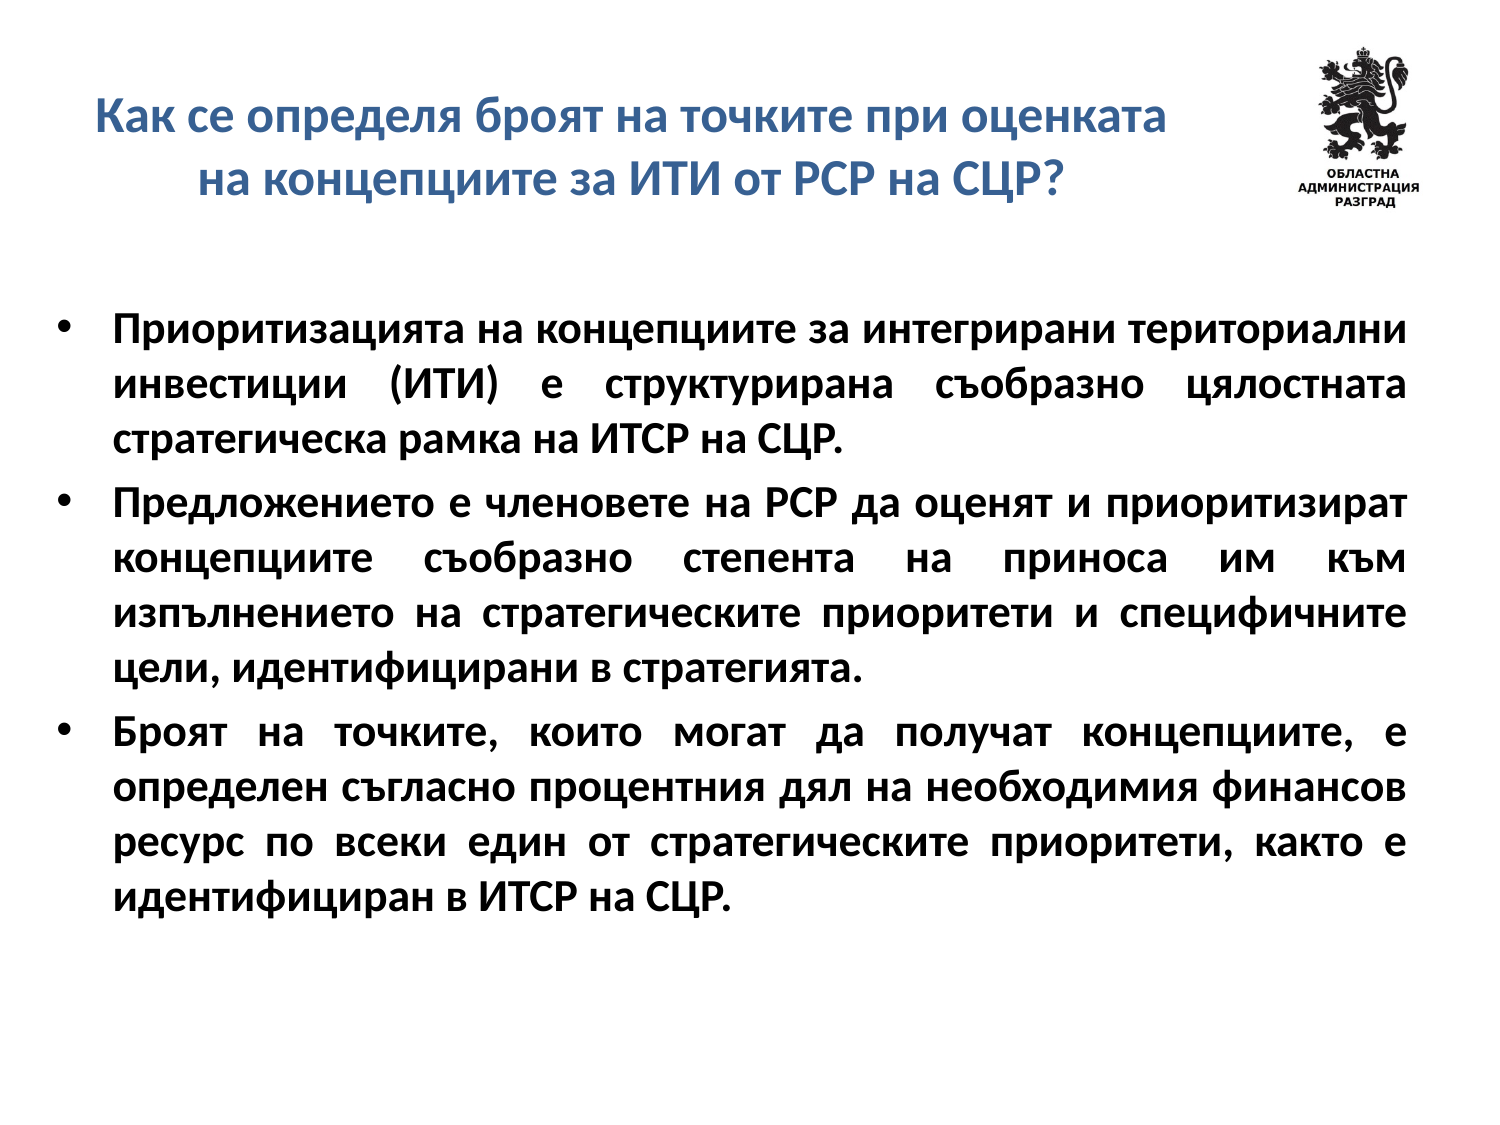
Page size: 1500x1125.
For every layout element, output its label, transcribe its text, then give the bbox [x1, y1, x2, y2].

title Как се определя броят на точките при оценката на концепциите за ИТИ от РСР на СЦР? [76, 42, 1188, 244]
picture [1269, 42, 1449, 222]
subtitle Приоритизацията на концепциите за интегрирани териториални инвестиции (ИТИ) е структурирана съобразно цялостната стратегическа рамка на ИТСР на СЦР. Предложението е членовете на РСР да оценят и приоритизират концепциите съобразно степента на приноса им към изпълнението на стратегическите приоритети и специфичните цели, идентифицирани в стратегията. Броят на точките, които могат да получат концепциите, е определен съгласно процентния дял на необходимия финансов ресурс по всеки един от стратегическите приоритети, както е идентифициран в ИТСР на СЦР. [41, 290, 1424, 1059]
